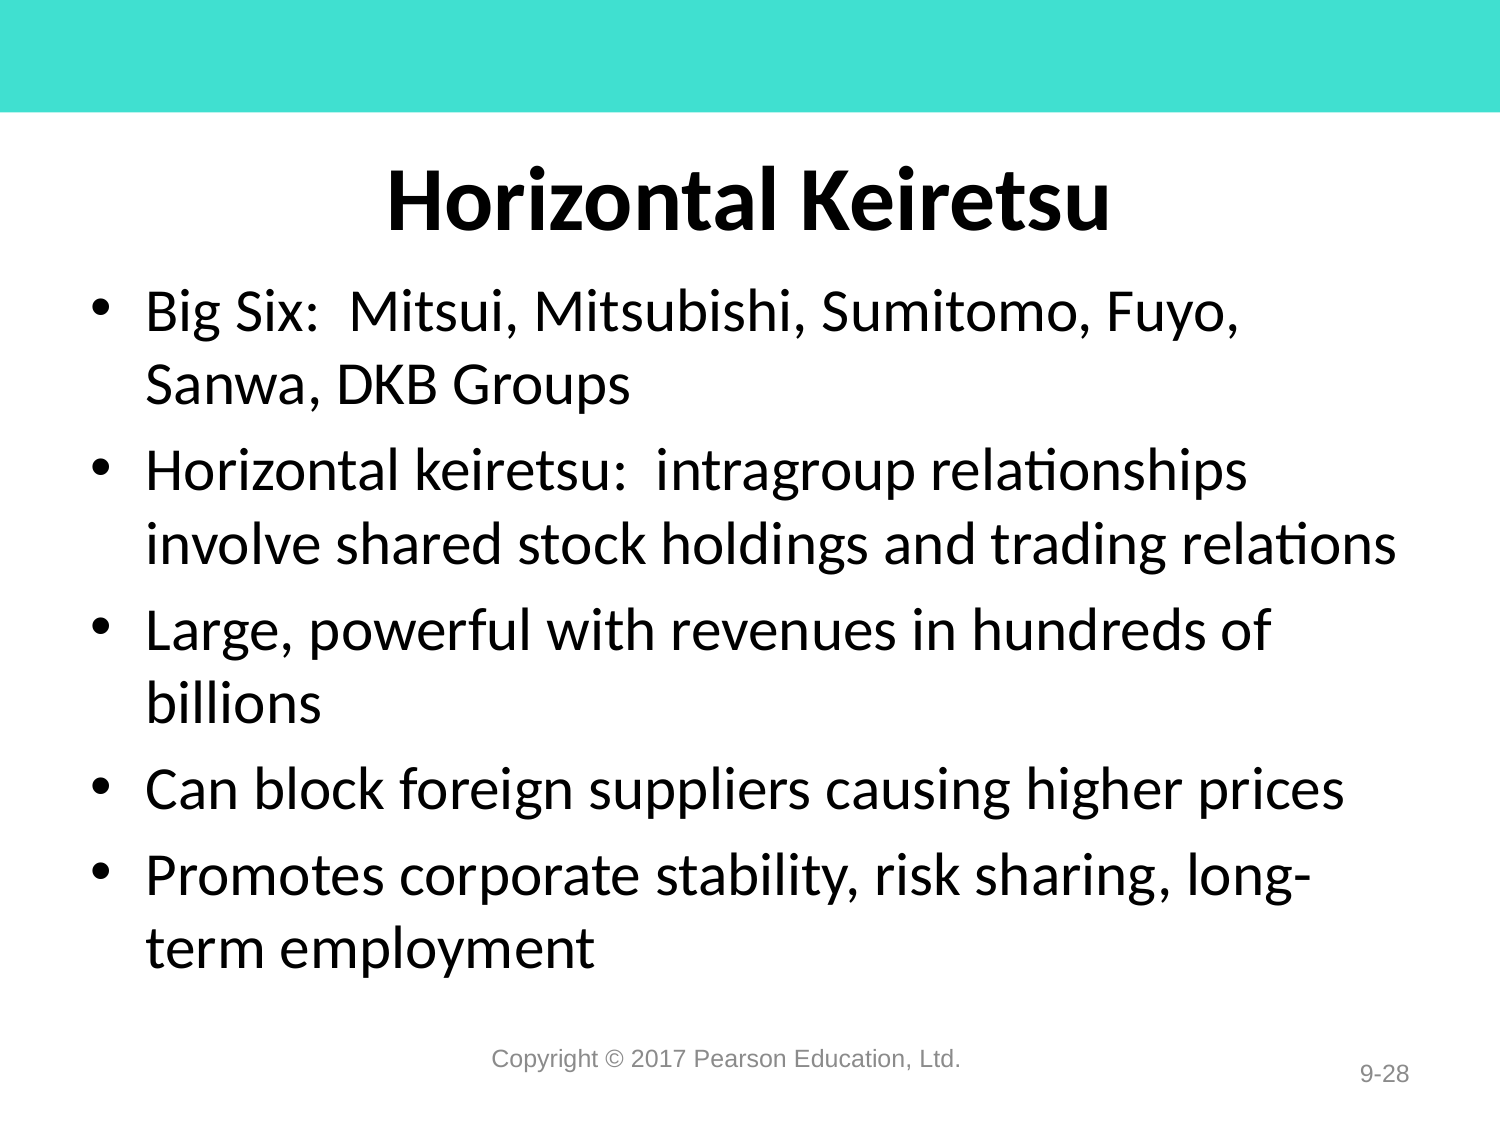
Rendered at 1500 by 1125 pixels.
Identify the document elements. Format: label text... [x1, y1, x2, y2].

footer Copyright © 2017 Pearson Education, Ltd. [466, 1042, 988, 1103]
list Big Six: Mitsui, Mitsubishi, Sumitomo, Fuyo, Sanwa, DKB Groups Horizontal keiretsu: intragroup relationships involve shared stock holdings and trading relations Large, powerful with revenues in hundreds of billions Can block foreign suppliers causing higher prices Promotes corporate stability, risk sharing, long-term employment [75, 262, 1425, 1005]
title Horizontal Keiretsu [75, 99, 1425, 262]
slide_number 9-28 [1074, 1042, 1425, 1103]
